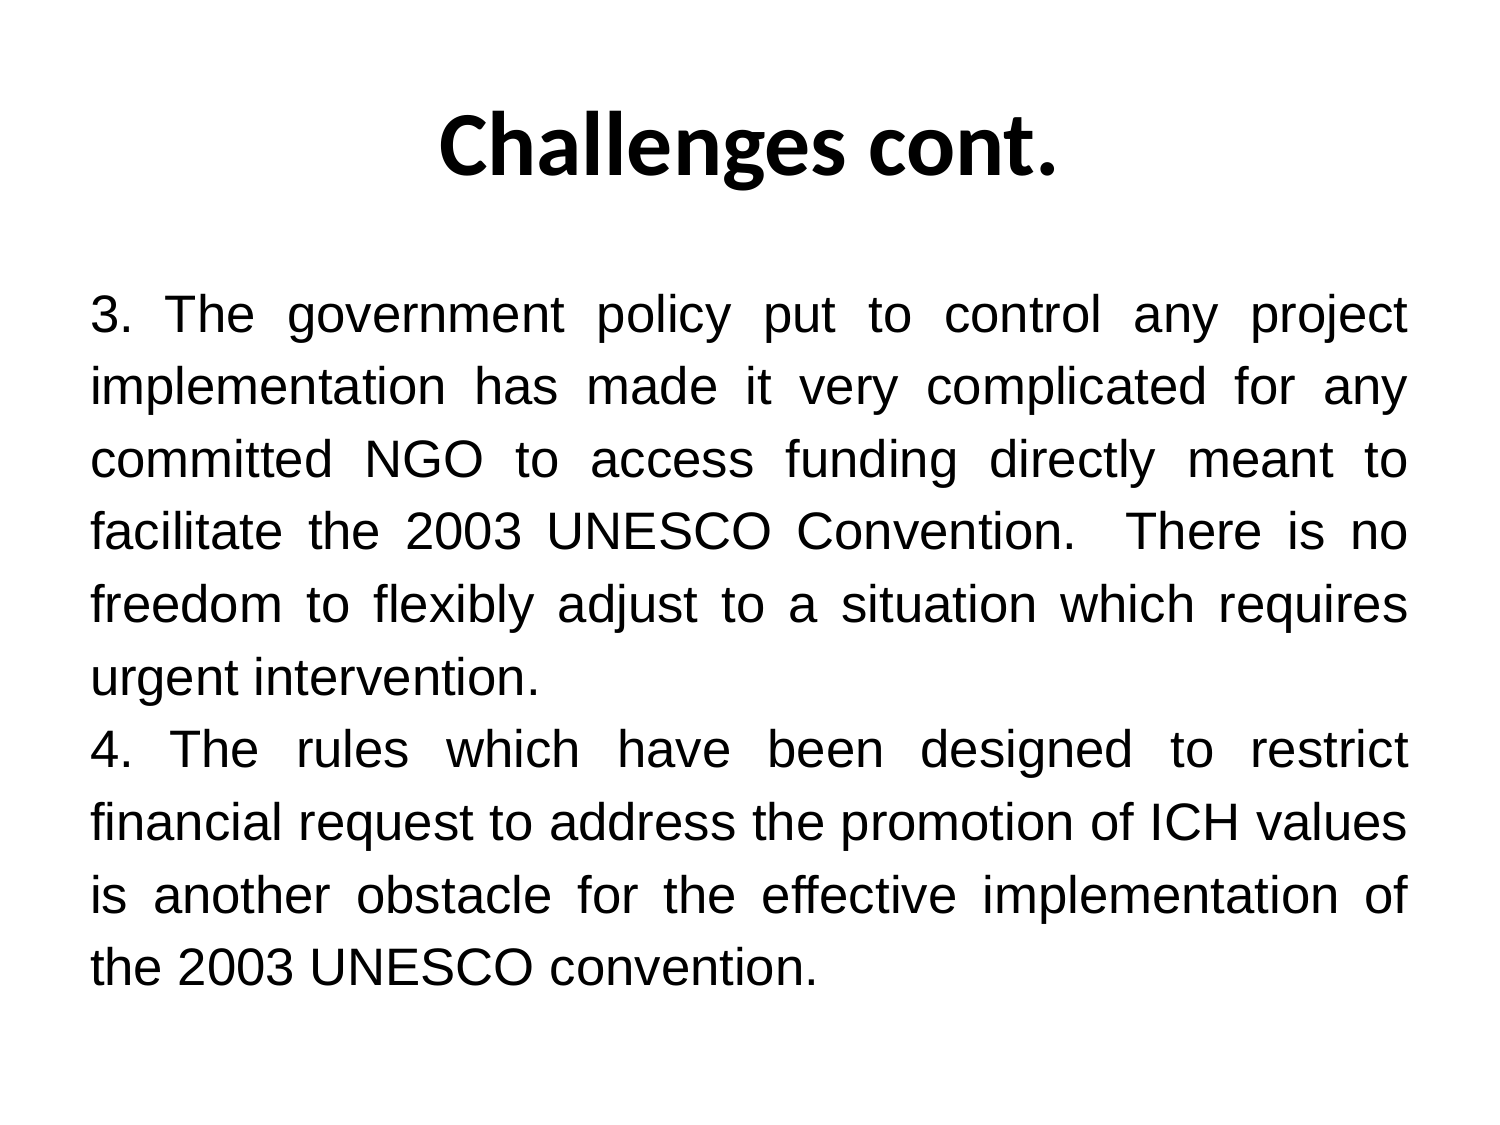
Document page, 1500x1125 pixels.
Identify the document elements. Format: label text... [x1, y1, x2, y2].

list 3. The government policy put to control any project implementation has made it very complicated for any committed NGO to access funding directly meant to facilitate the 2003 UNESCO Convention. There is no freedom to flexibly adjust to a situation which requires urgent intervention. 4. The rules which have been designed to restrict financial request to address the promotion of ICH values is another obstacle for the effective implementation of the 2003 UNESCO convention. [75, 262, 1425, 1005]
title Challenges cont. [75, 45, 1425, 233]
